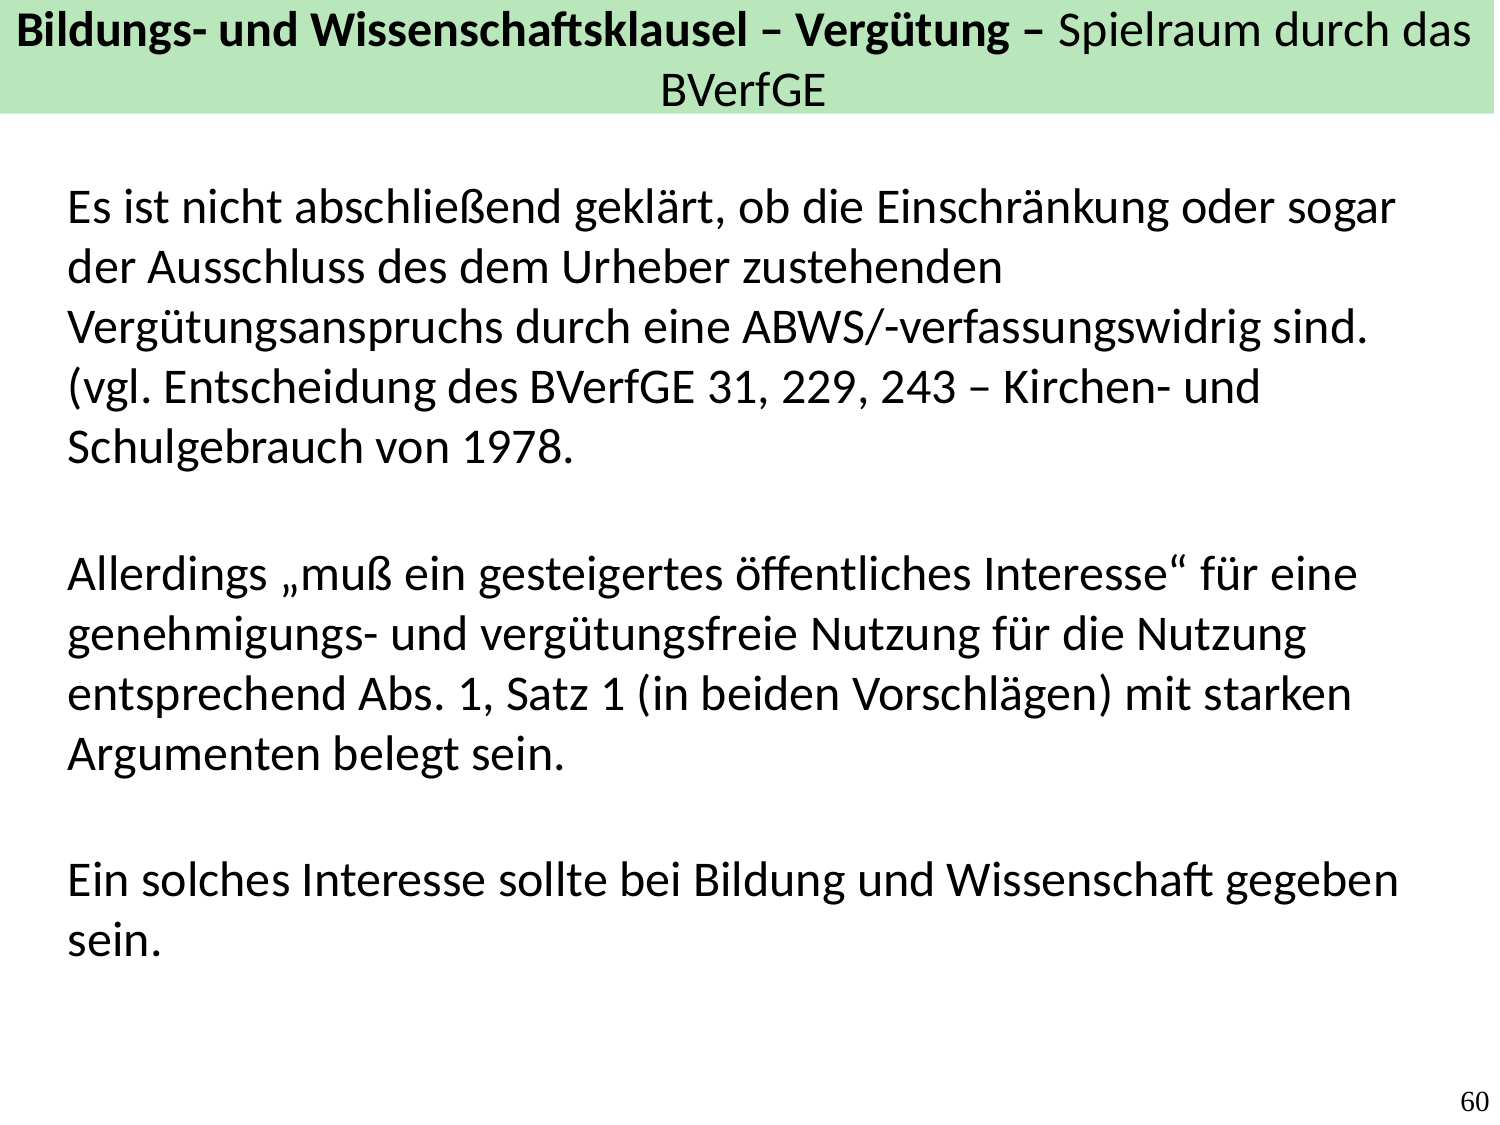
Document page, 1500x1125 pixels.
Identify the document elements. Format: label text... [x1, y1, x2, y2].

text_box Bildungs- und Wissenschaftsklausel – Vergütung – Spielraum durch das BVerfGE [0, 0, 1496, 116]
text_box Es ist nicht abschließend geklärt, ob die Einschränkung oder sogar der Ausschluss des dem Urheber zustehenden Vergütungsanspruchs durch eine ABWS/-verfassungswidrig sind. (vgl. Entscheidung des BVerfGE 31, 229, 243 – Kirchen- und Schulgebrauch von 1978. [53, 166, 1459, 481]
text_box Ein solches Interesse sollte bei Bildung und Wissenschaft gegeben sein. [53, 839, 1459, 975]
text_box Allerdings „muß ein gesteigertes öffentliches Interesse“ für eine genehmigungs- und vergütungsfreie Nutzung für die Nutzung entsprechend Abs. 1, Satz 1 (in beiden Vorschlägen) mit starken Argumenten belegt sein. [53, 533, 1459, 788]
